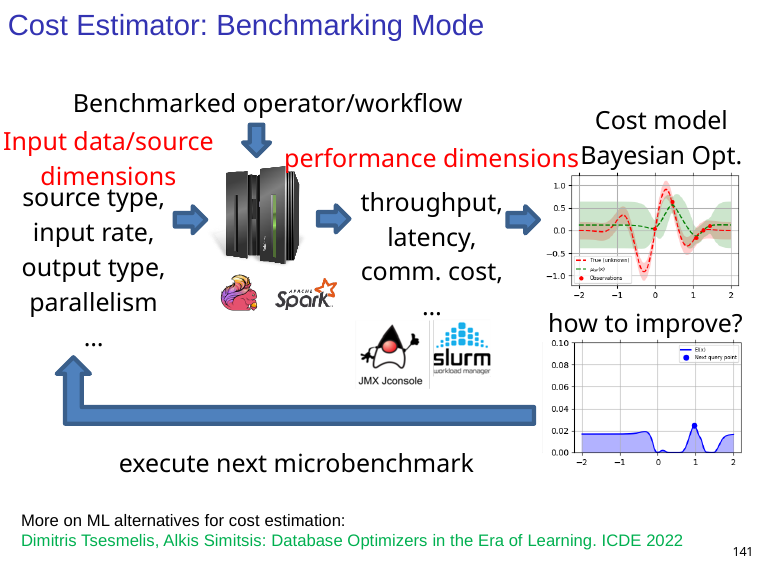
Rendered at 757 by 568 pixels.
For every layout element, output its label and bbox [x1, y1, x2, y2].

text_box [6, 502, 742, 568]
title [7, 6, 753, 42]
text_box [0, 80, 757, 426]
slide_number [726, 546, 757, 562]
text_box [75, 439, 518, 485]
picture [541, 332, 757, 471]
picture [194, 166, 337, 322]
picture [345, 313, 507, 396]
picture [544, 166, 747, 304]
